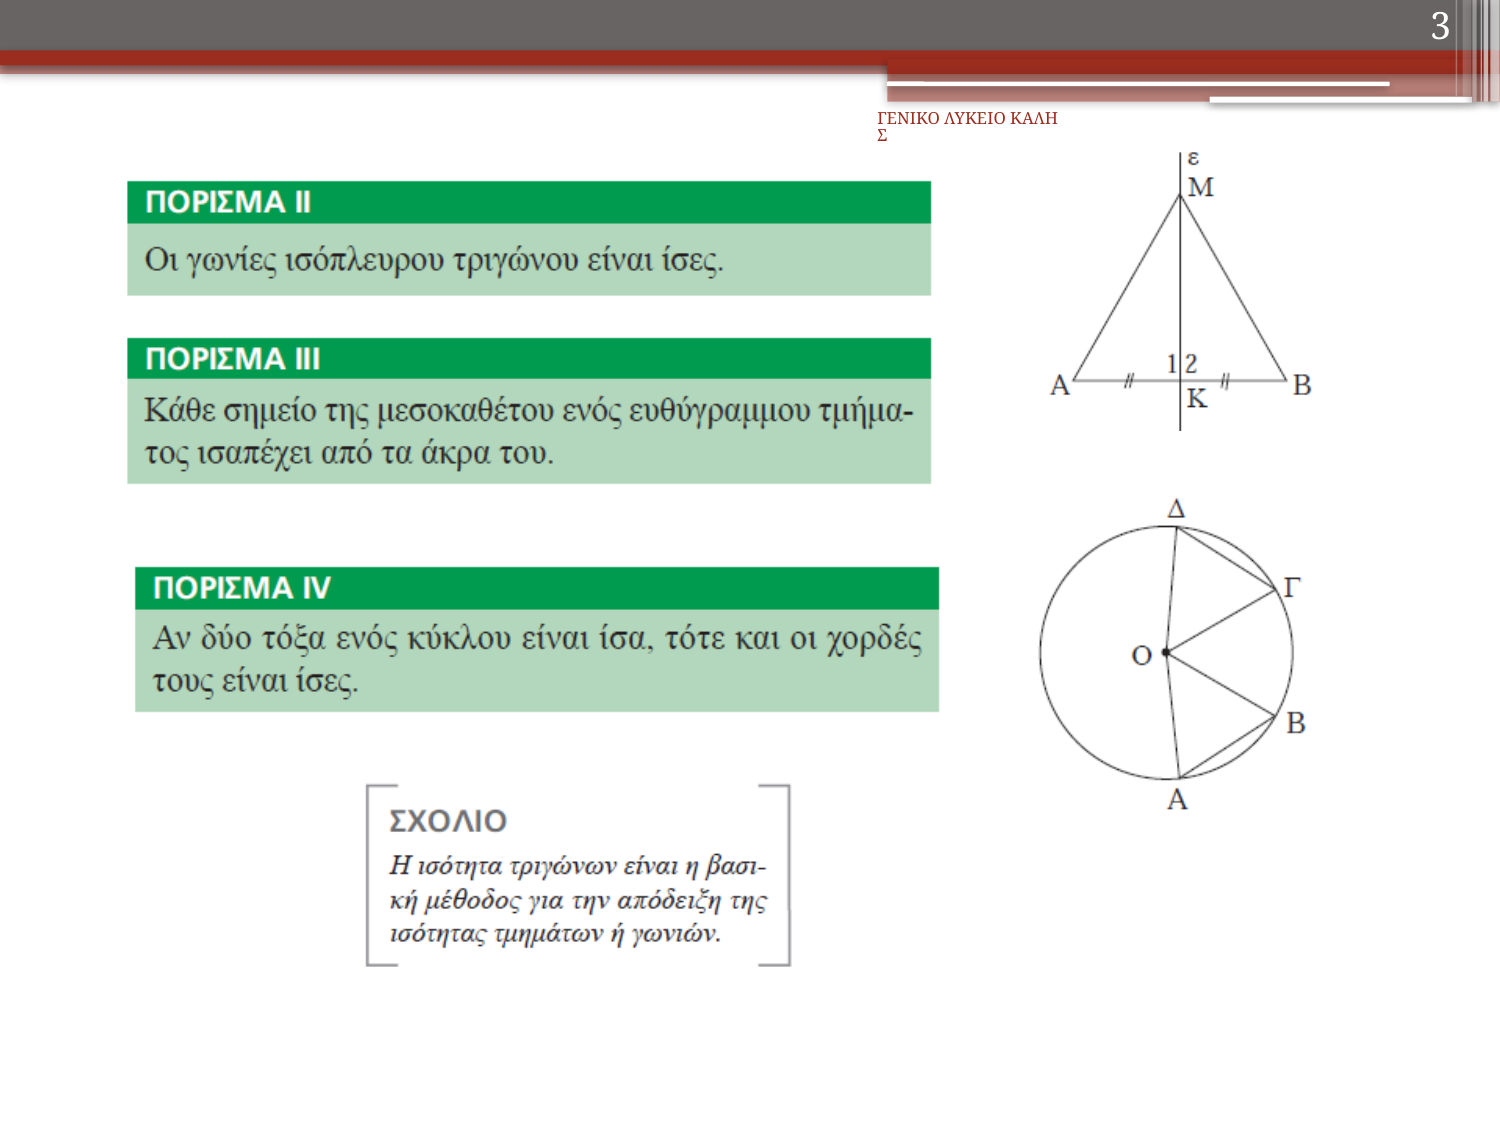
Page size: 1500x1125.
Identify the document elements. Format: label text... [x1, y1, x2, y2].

picture [111, 550, 955, 728]
picture [997, 479, 1341, 817]
picture [111, 172, 947, 492]
footer ΓΕΝΙΚΟ ΛΥΚΕΙΟ ΚΑΛΗΣ [862, 100, 1080, 176]
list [324, 762, 818, 1003]
slide_number 3 [1341, 0, 1466, 61]
picture [1009, 136, 1353, 432]
